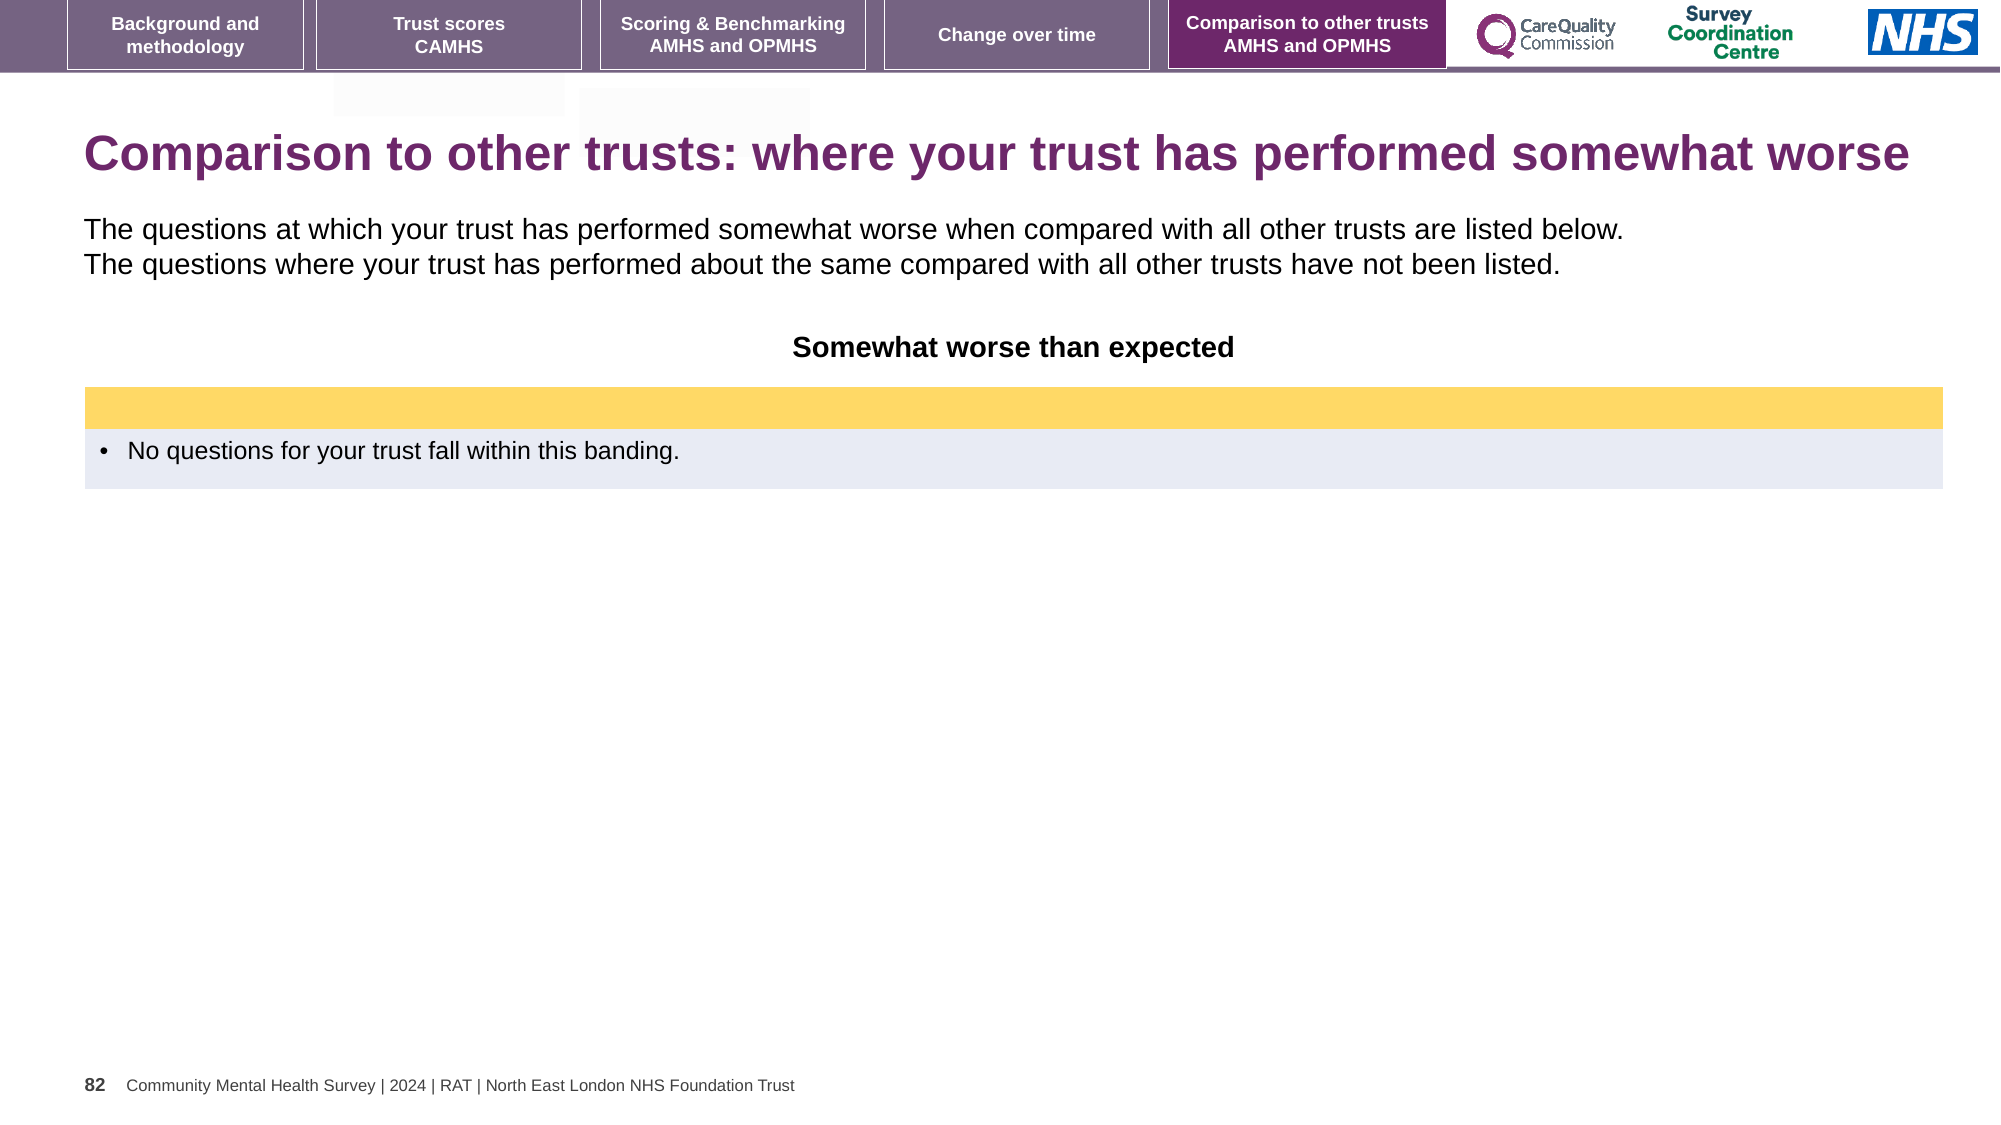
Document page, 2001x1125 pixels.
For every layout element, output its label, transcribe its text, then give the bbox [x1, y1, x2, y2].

picture [1476, 13, 1616, 59]
table_header Somewhat worse than expected [85, 307, 1943, 387]
picture [1868, 9, 1978, 55]
table_cell No questions for your trust fall within this banding. [85, 429, 1943, 489]
title Comparison to other trusts: where your trust has performed somewhat worse [68, 100, 1942, 209]
text_box The questions at which your trust has performed somewhat worse when compared with all other trusts are listed below. The questions where your trust has performed about the same compared with all other trusts have not been listed. [68, 202, 1896, 288]
table_cell [85, 387, 1943, 429]
picture [1666, 3, 1794, 61]
text_box 82 [84, 1065, 122, 1125]
